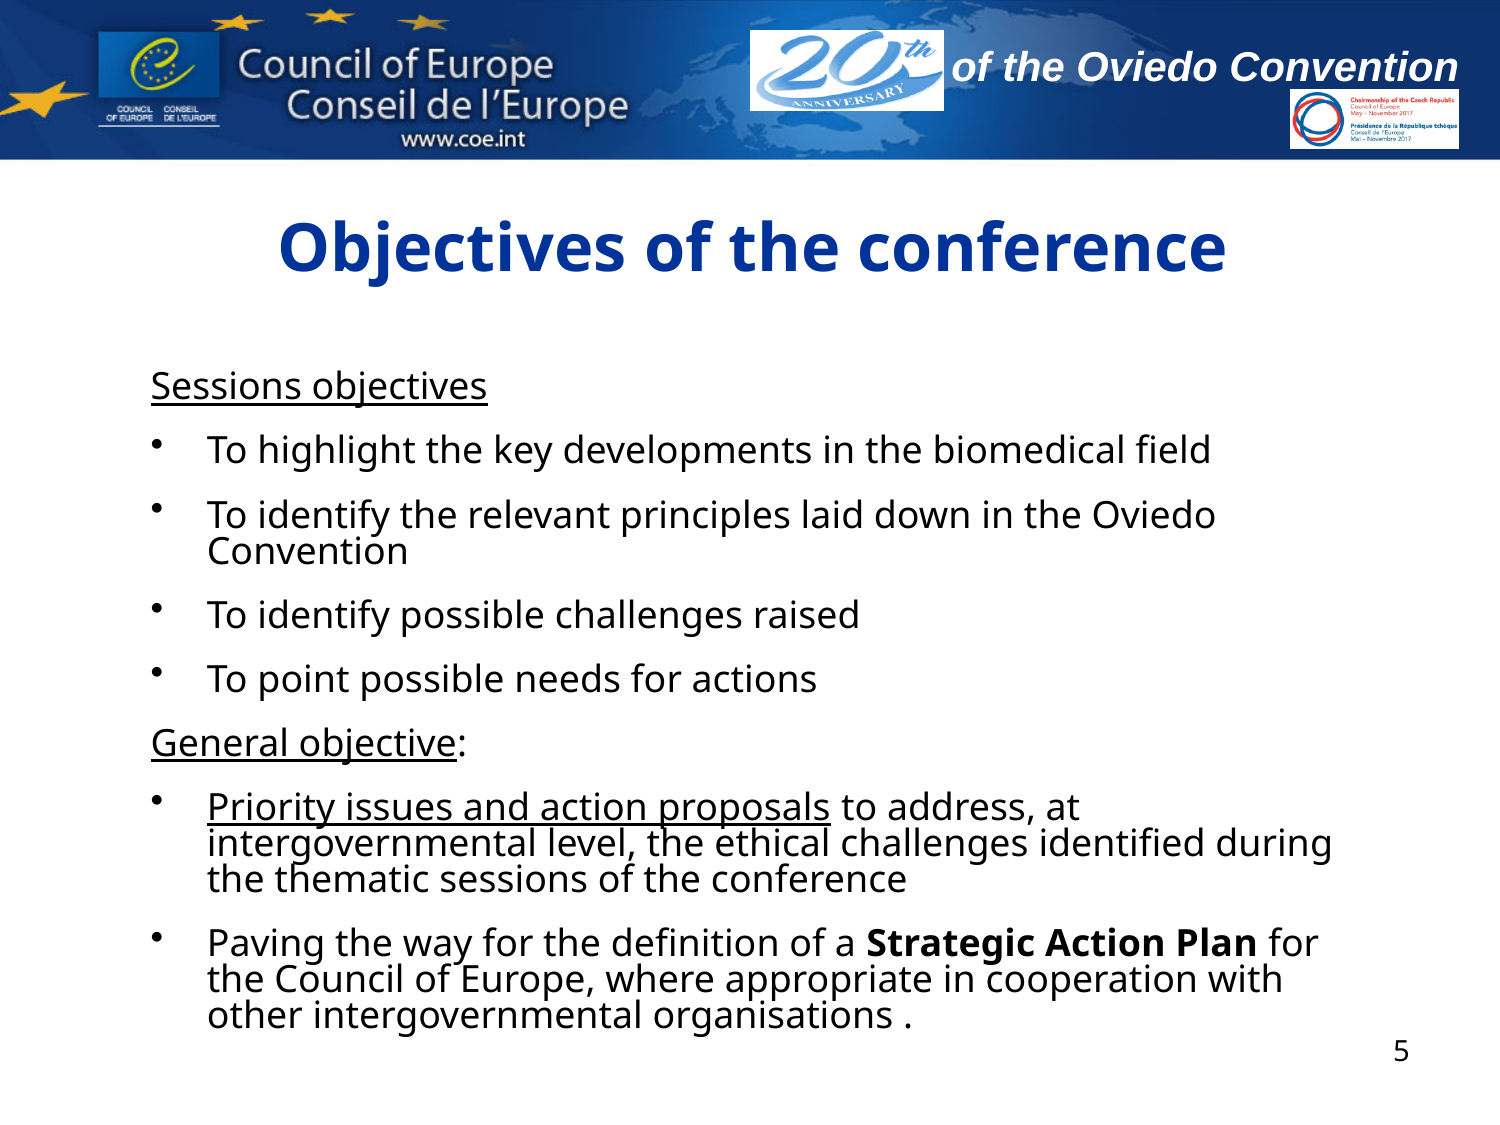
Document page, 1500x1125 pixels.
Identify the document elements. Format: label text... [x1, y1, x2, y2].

title Objectives of the conference [135, 243, 1388, 327]
slide_number 5 [1074, 1024, 1425, 1103]
picture [0, 0, 1500, 1125]
list Sessions objectives To highlight the key developments in the biomedical field To identify the relevant principles laid down in the Oviedo Convention To identify possible challenges raised To point possible needs for actions General objective: Priority issues and action proposals to address, at intergovernmental level, the ethical challenges identified during the thematic sessions of the conference Paving the way for the definition of a Strategic Action Plan for the Council of Europe, where appropriate in cooperation with other intergovernmental organisations . [135, 363, 1376, 1012]
